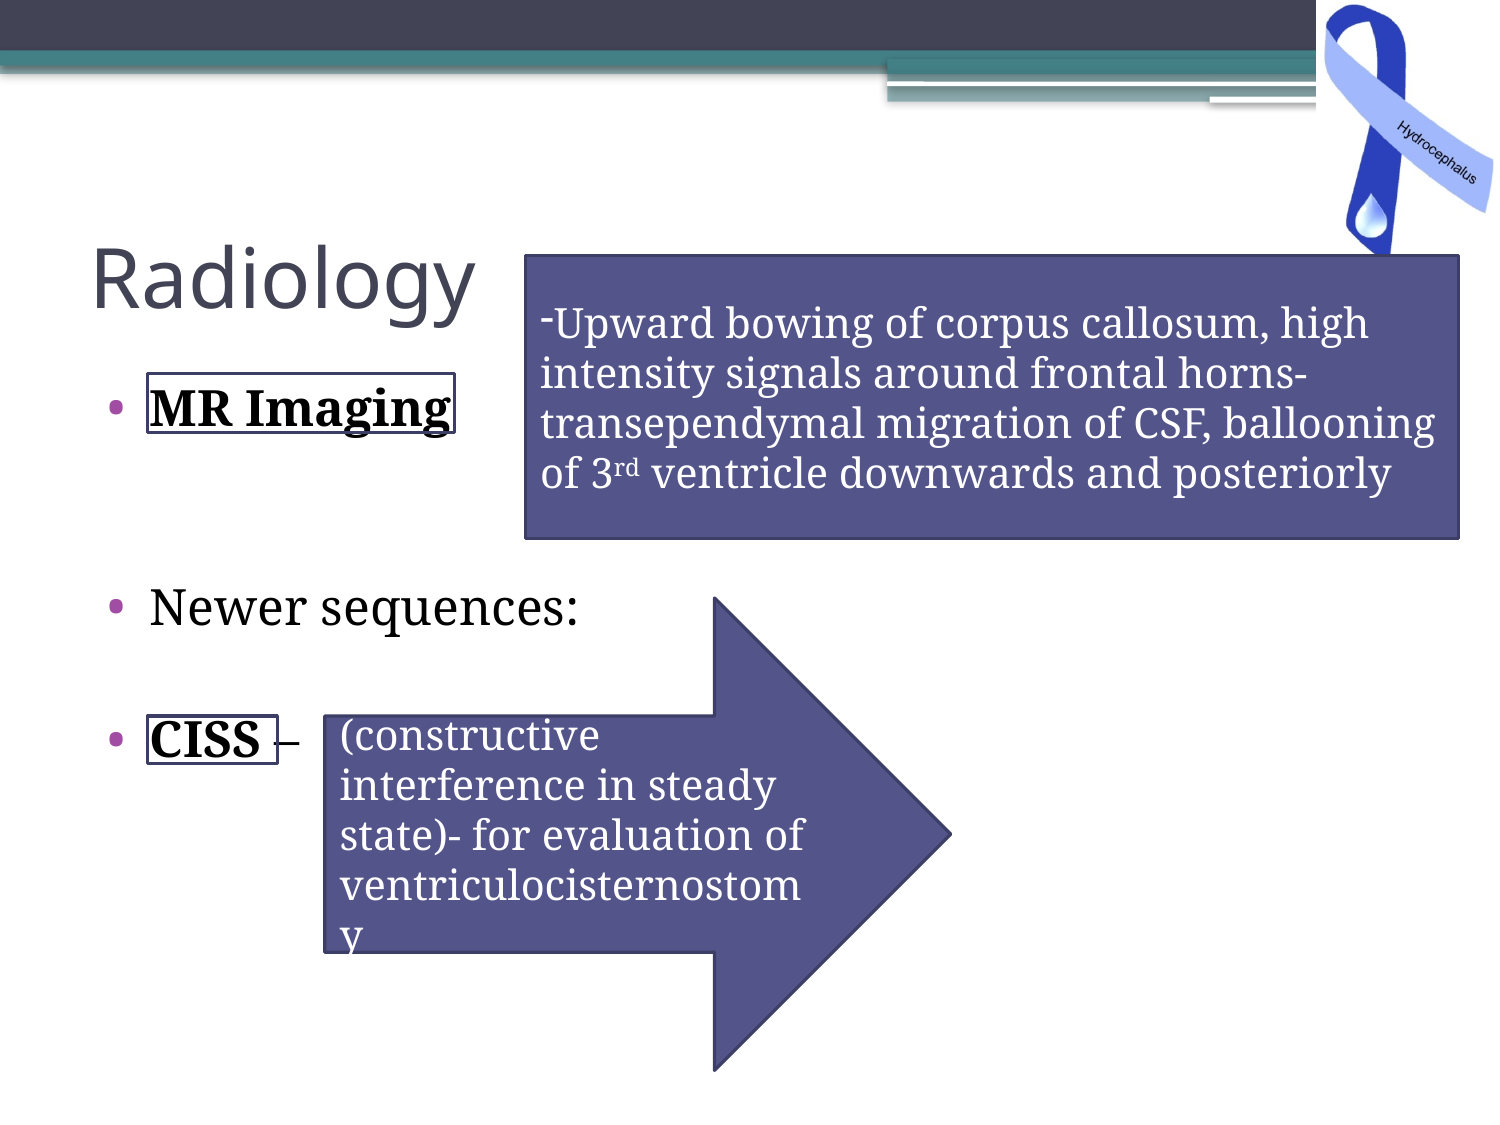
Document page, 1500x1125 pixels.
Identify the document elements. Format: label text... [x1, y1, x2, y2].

picture [1316, 0, 1500, 292]
text_box (constructive interference in steady state)- for evaluation of ventriculocisternostomy [323, 596, 952, 1072]
list MR Imaging Newer sequences: CISS – [75, 368, 1425, 1079]
text_box Upward bowing of corpus callosum, high intensity signals around frontal horns- transependymal migration of CSF, ballooning of 3rd ventricle downwards and posteriorly [524, 254, 1460, 540]
title Radiology [75, 187, 1309, 363]
text_box [146, 714, 279, 765]
text_box [146, 372, 456, 434]
